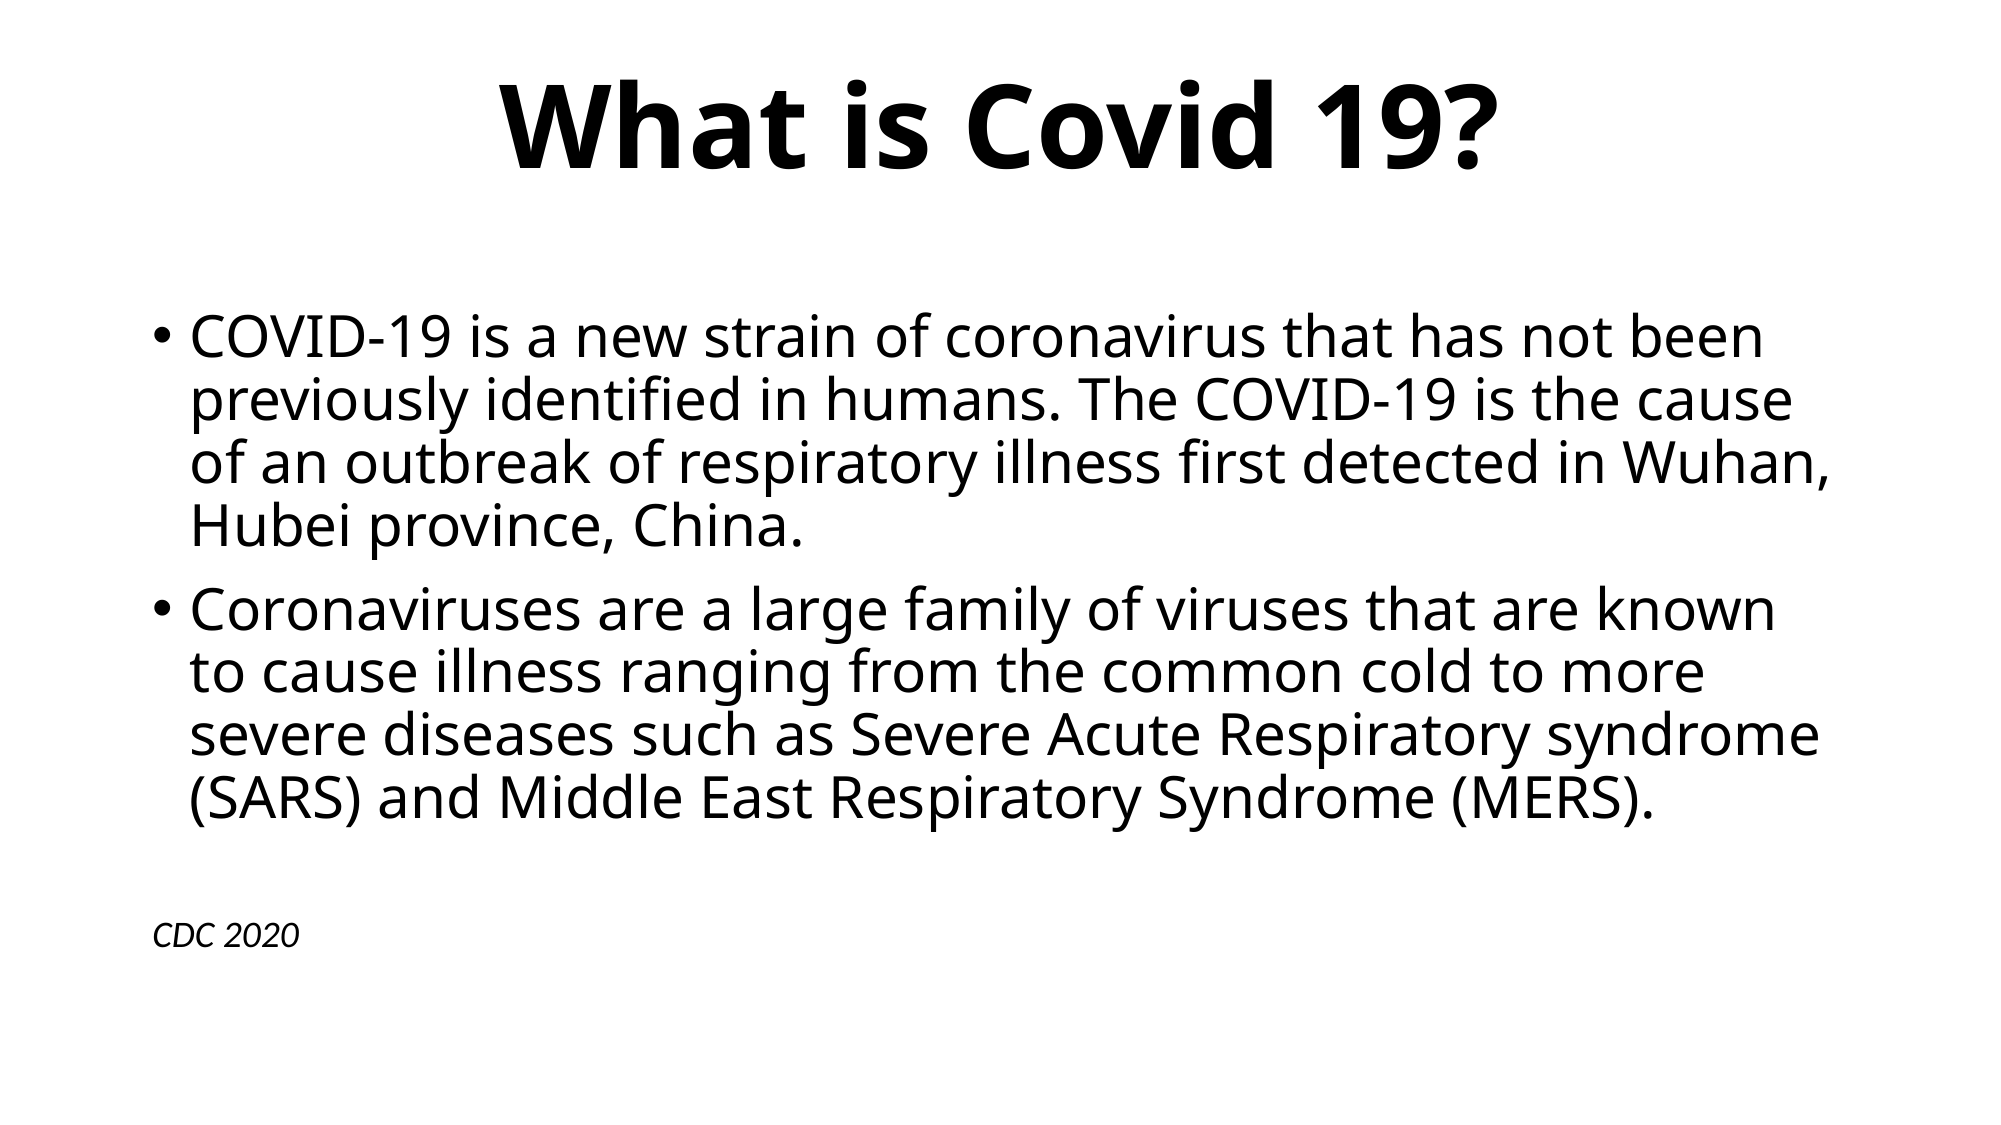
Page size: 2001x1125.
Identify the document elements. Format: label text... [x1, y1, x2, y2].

title What is Covid 19? [137, 59, 1863, 202]
list COVID-19 is a new strain of coronavirus that has not been previously identified in humans. The COVID-19 is the cause of an outbreak of respiratory illness first detected in Wuhan, Hubei province, China. Coronaviruses are a large family of viruses that are known to cause illness ranging from the common cold to more severe diseases such as Severe Acute Respiratory syndrome (SARS) and Middle East Respiratory Syndrome (MERS). CDC 2020 [137, 299, 1863, 1014]
